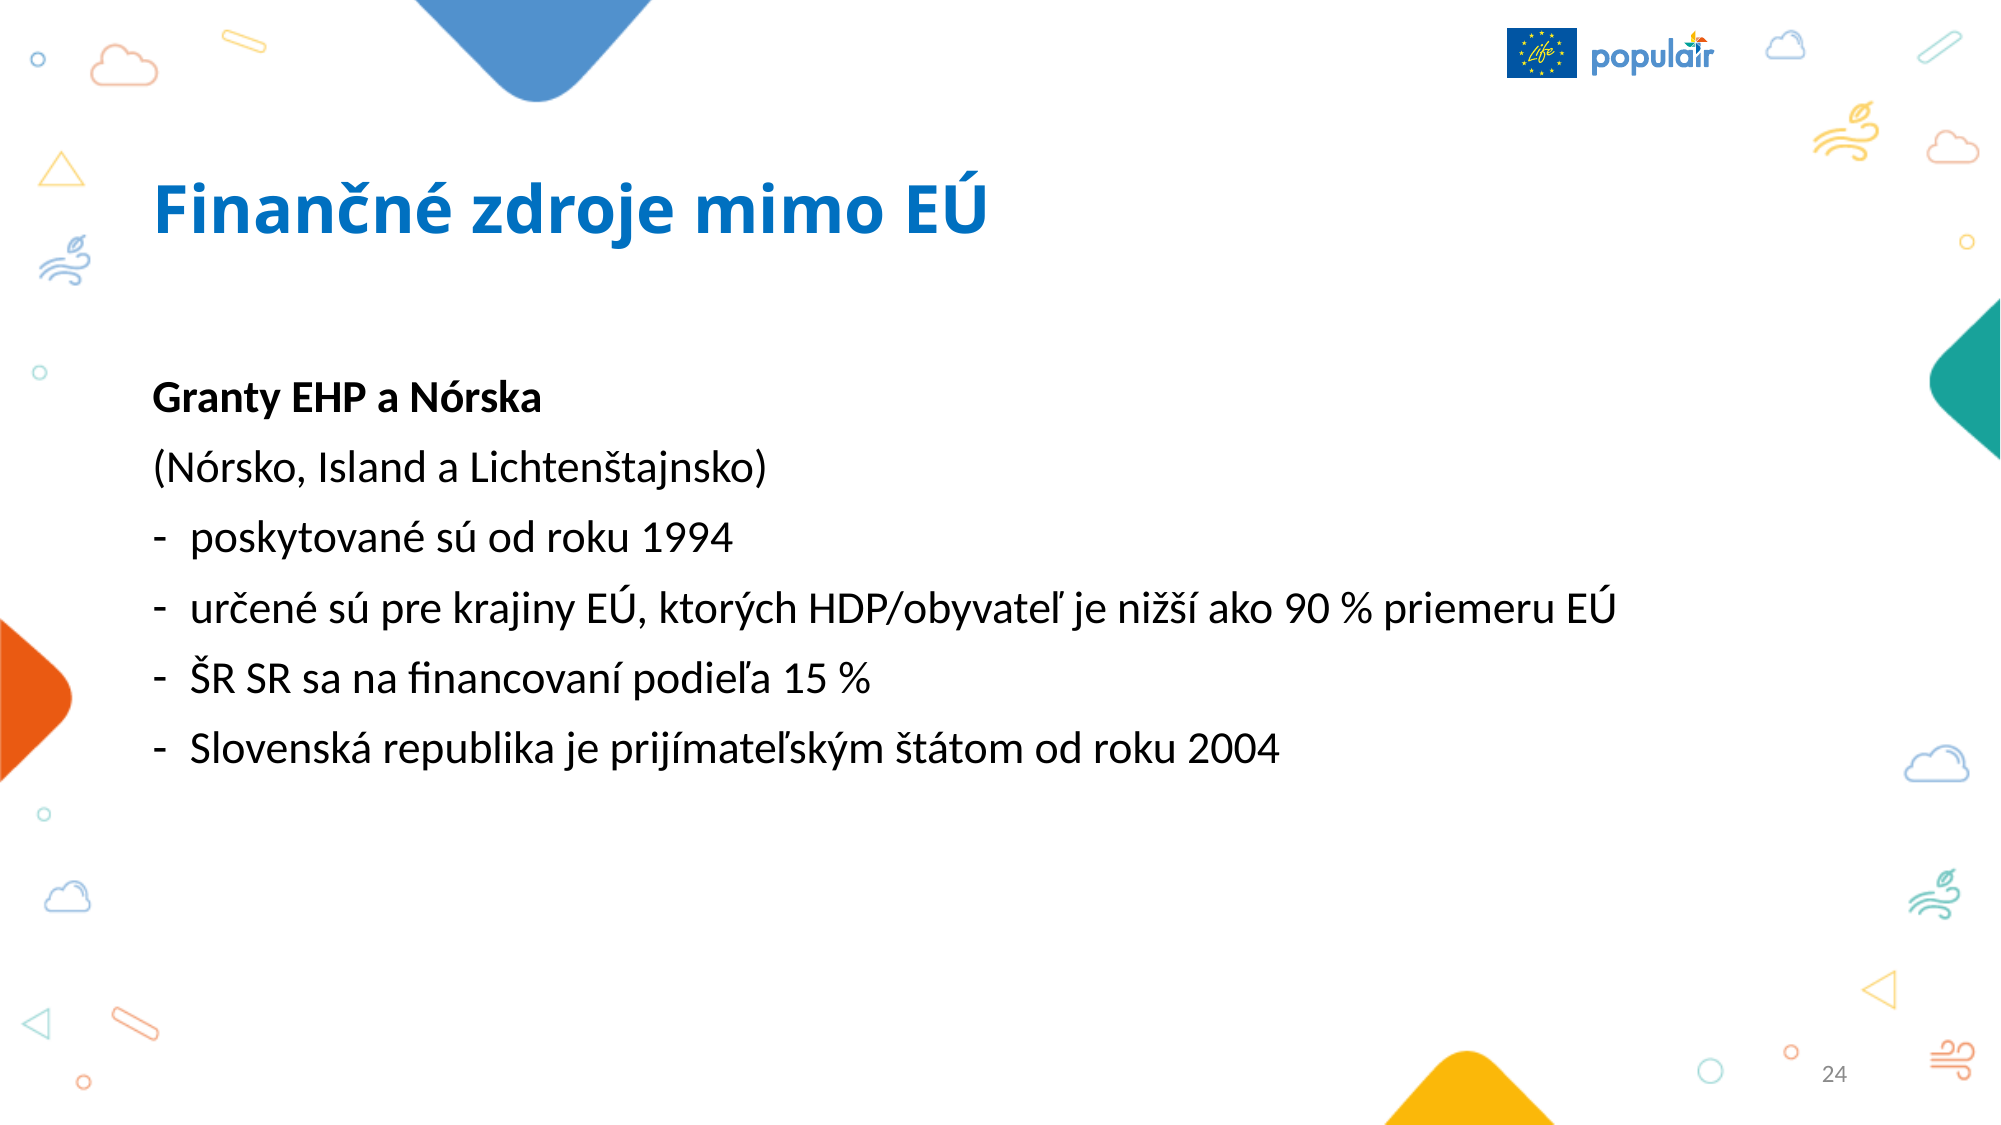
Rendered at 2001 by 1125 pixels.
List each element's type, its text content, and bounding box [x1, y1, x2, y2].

list Granty EHP a Nórska (Nórsko, Island a Lichtenštajnsko) poskytované sú od roku 1994 určené sú pre krajiny EÚ, ktorých HDP/obyvateľ je nižší ako 90 % priemeru EÚ ŠR SR sa na financovaní podieľa 15 % Slovenská republika je prijímateľským štátom od roku 2004 [137, 299, 1863, 1014]
slide_number 24 [1412, 1042, 1863, 1103]
title Finančné zdroje mimo EÚ [137, 147, 1863, 278]
picture [0, 0, 2001, 1125]
